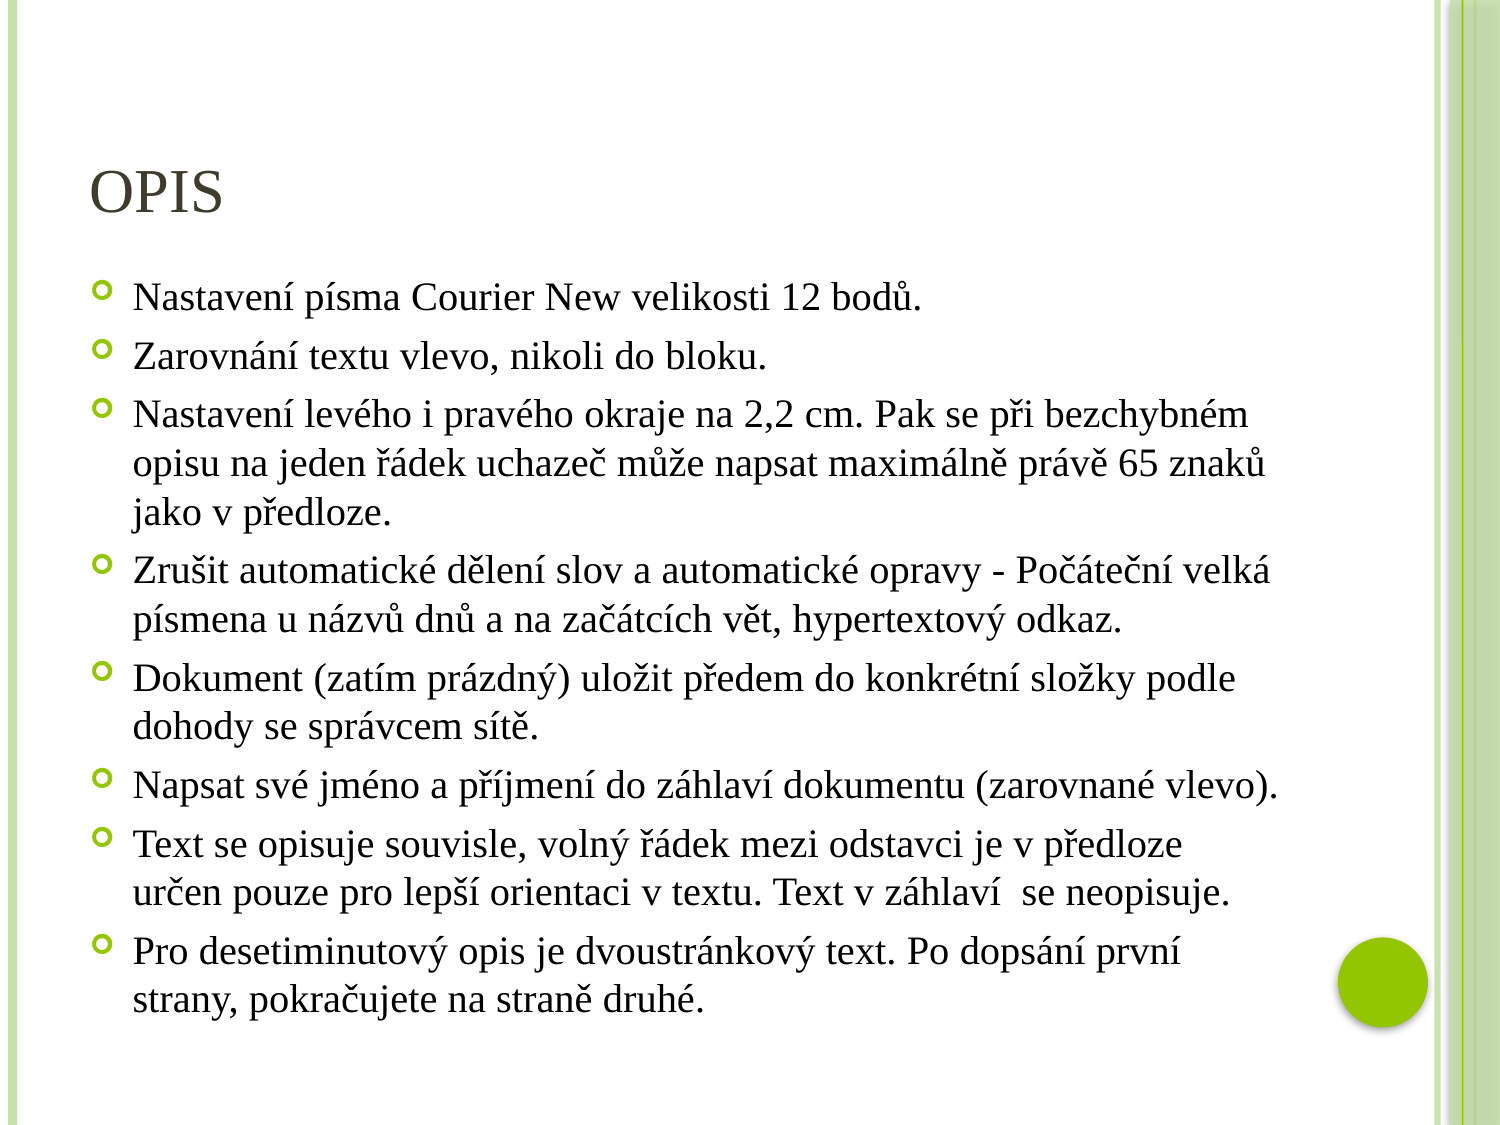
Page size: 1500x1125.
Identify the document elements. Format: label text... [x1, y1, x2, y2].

title Opis [75, 45, 1300, 233]
list Nastavení písma Courier New velikosti 12 bodů. Zarovnání textu vlevo, nikoli do bloku. Nastavení levého i pravého okraje na 2,2 cm. Pak se při bezchybném opisu na jeden řádek uchazeč může napsat maximálně právě 65 znaků jako v předloze. Zrušit automatické dělení slov a automatické opravy - Počáteční velká písmena u názvů dnů a na začátcích vět, hypertextový odkaz. Dokument (zatím prázdný) uložit předem do konkrétní složky podle dohody se správcem sítě. Napsat své jméno a příjmení do záhlaví dokumentu (zarovnané vlevo). Text se opisuje souvisle, volný řádek mezi odstavci je v předloze určen pouze pro lepší orientaci v textu. Text v záhlaví se neopisuje. Pro desetiminutový opis je dvoustránkový text. Po dopsání první strany, pokračujete na straně druhé. [75, 262, 1300, 1062]
